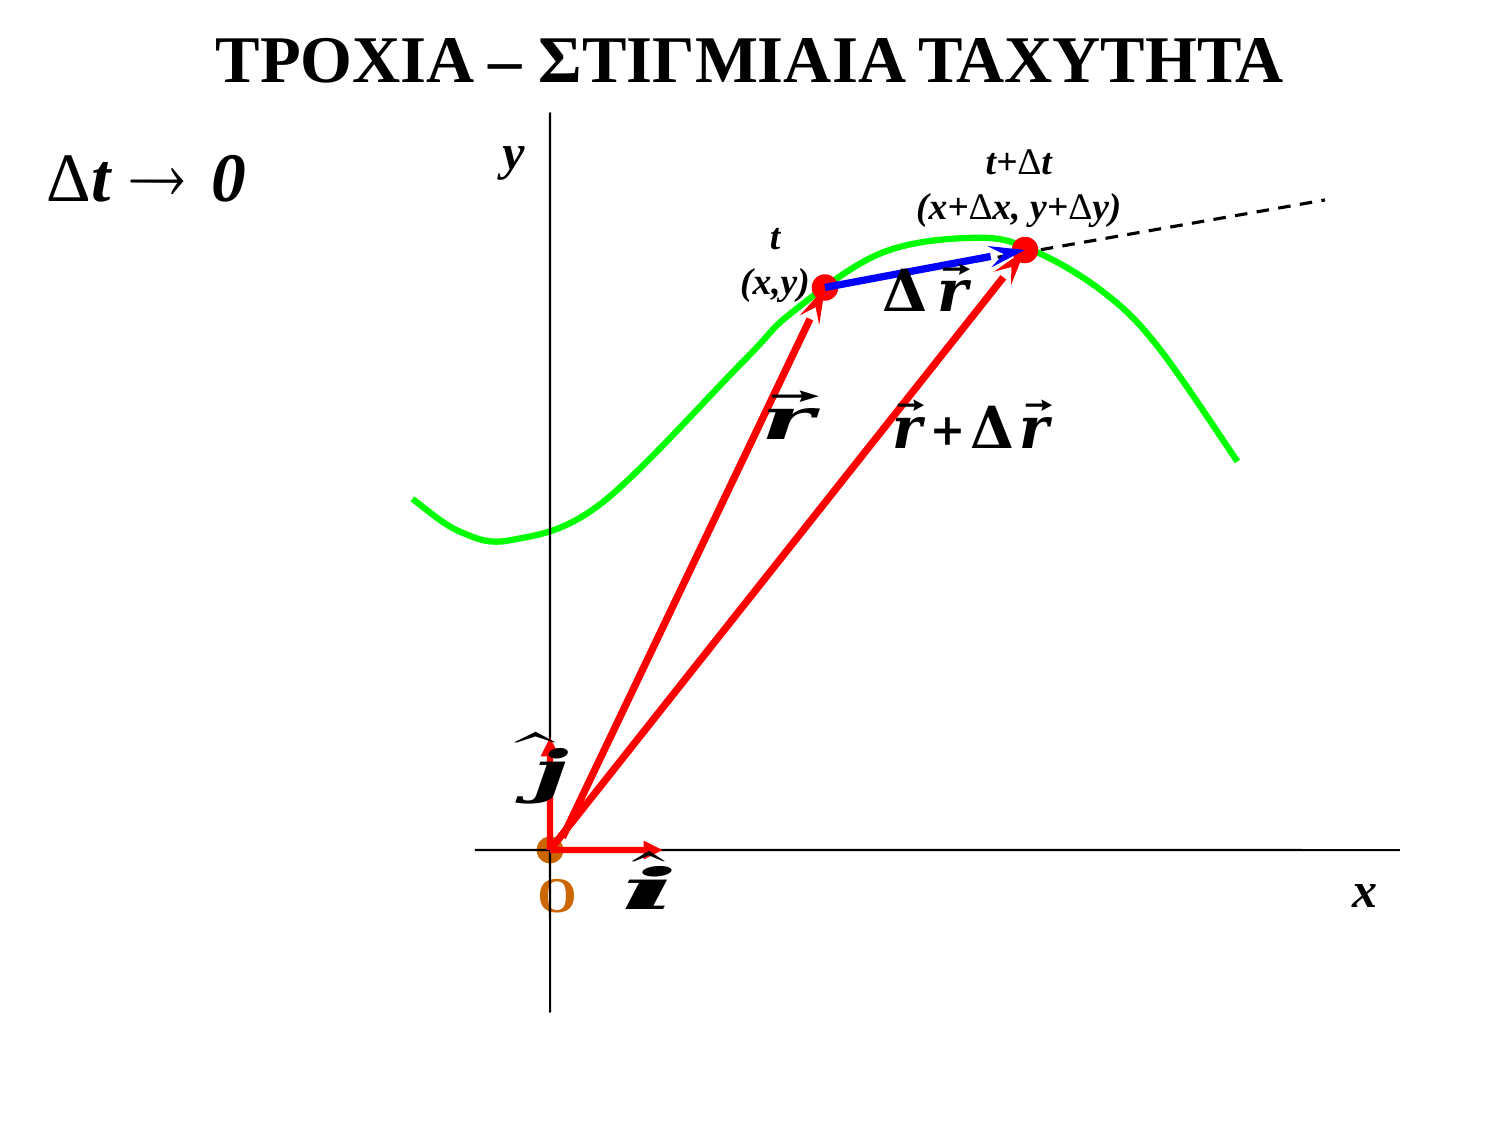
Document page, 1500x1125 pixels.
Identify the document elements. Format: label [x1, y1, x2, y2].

text_box [37, 0, 1401, 1013]
